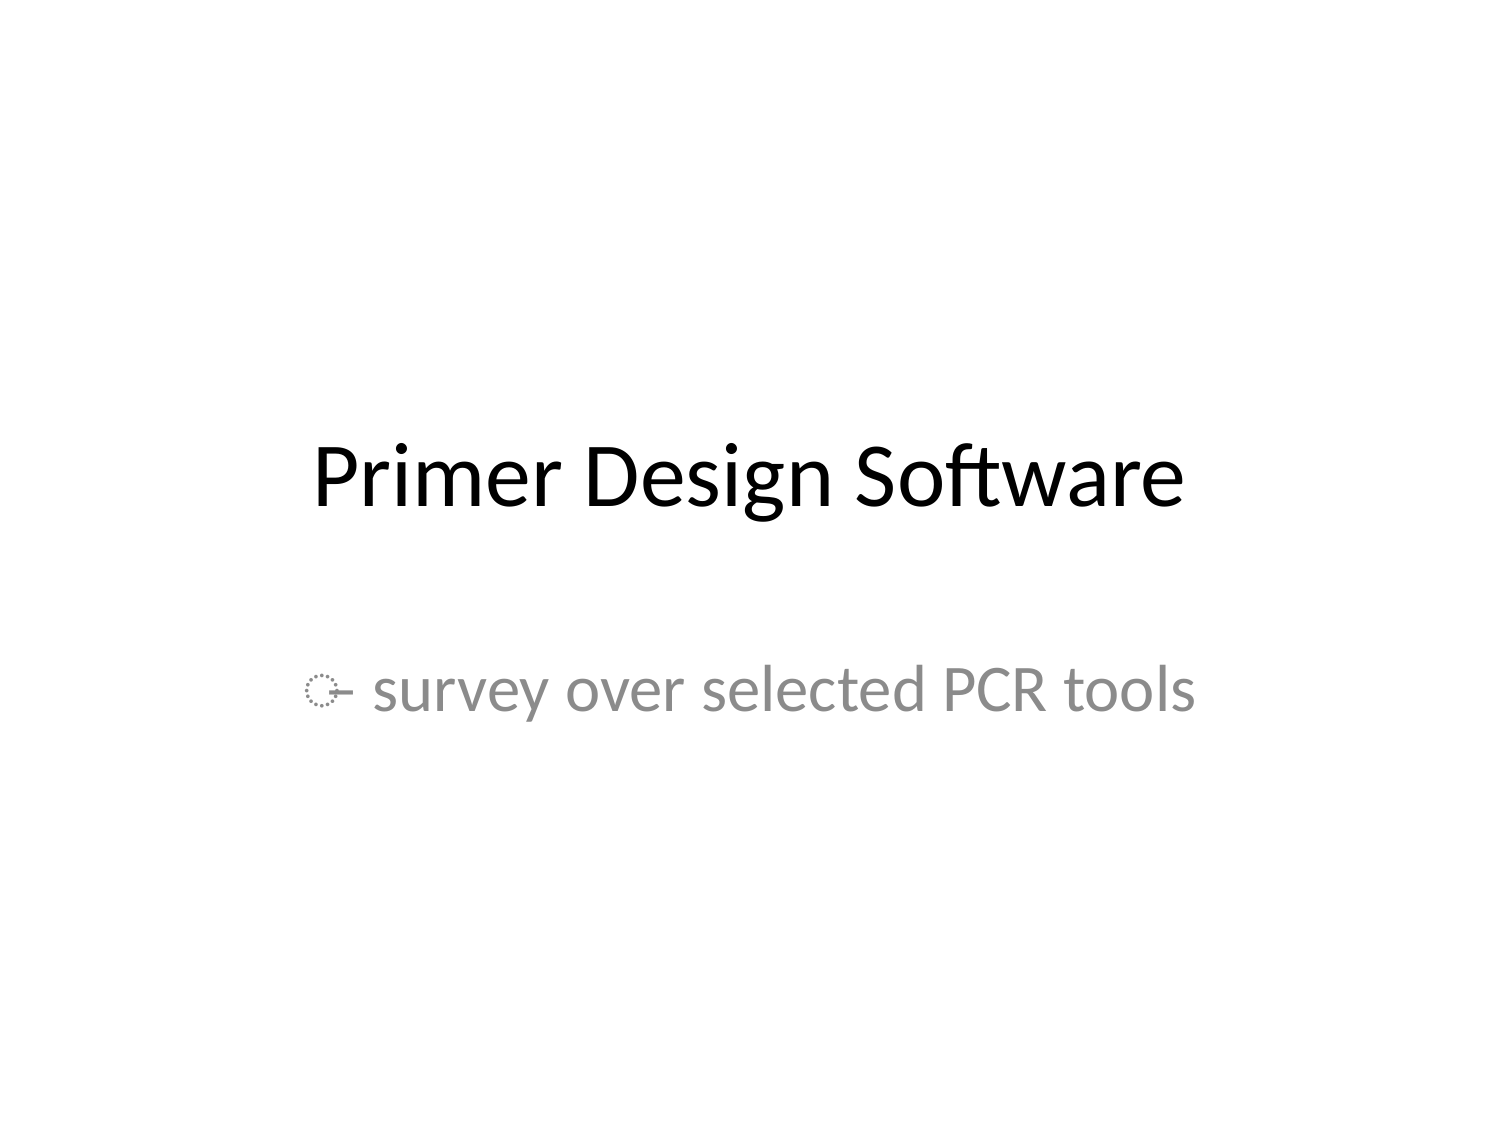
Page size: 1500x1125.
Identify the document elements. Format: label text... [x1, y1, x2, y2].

subtitle ̶ survey over selected PCR tools [225, 637, 1275, 925]
title Primer Design Software [112, 349, 1388, 591]
